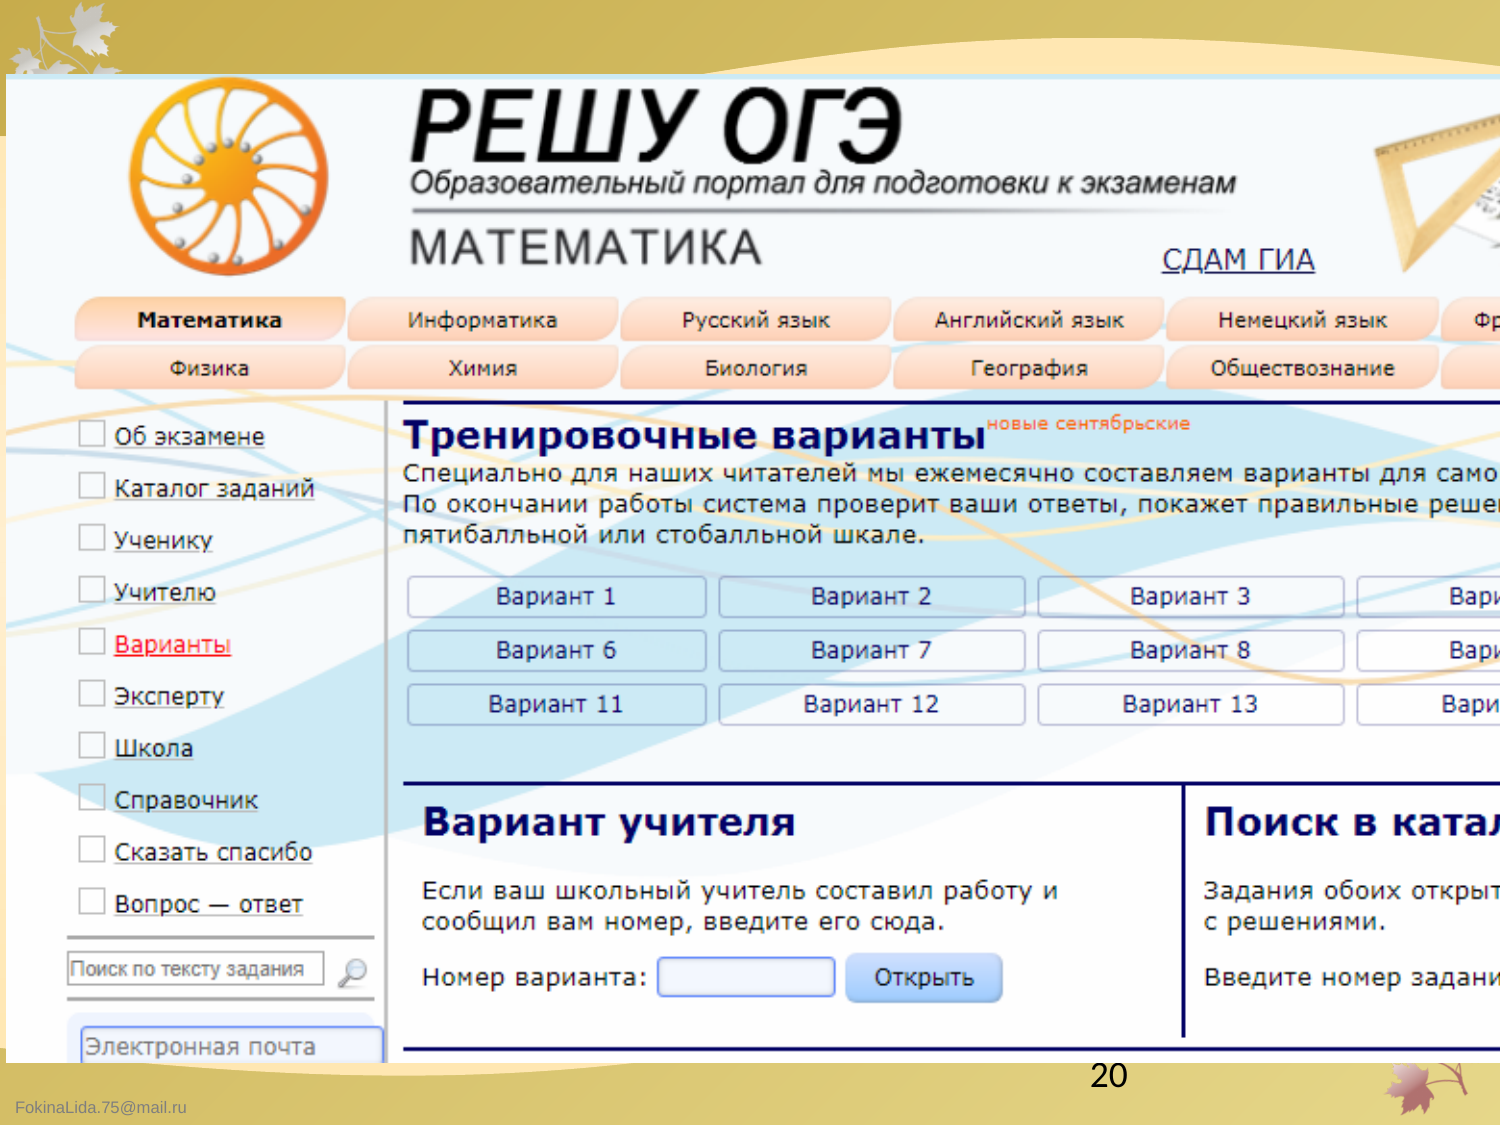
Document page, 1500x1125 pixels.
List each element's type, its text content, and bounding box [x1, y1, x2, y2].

picture [5, 74, 1500, 1063]
slide_number 20 [1074, 1071, 1425, 1103]
